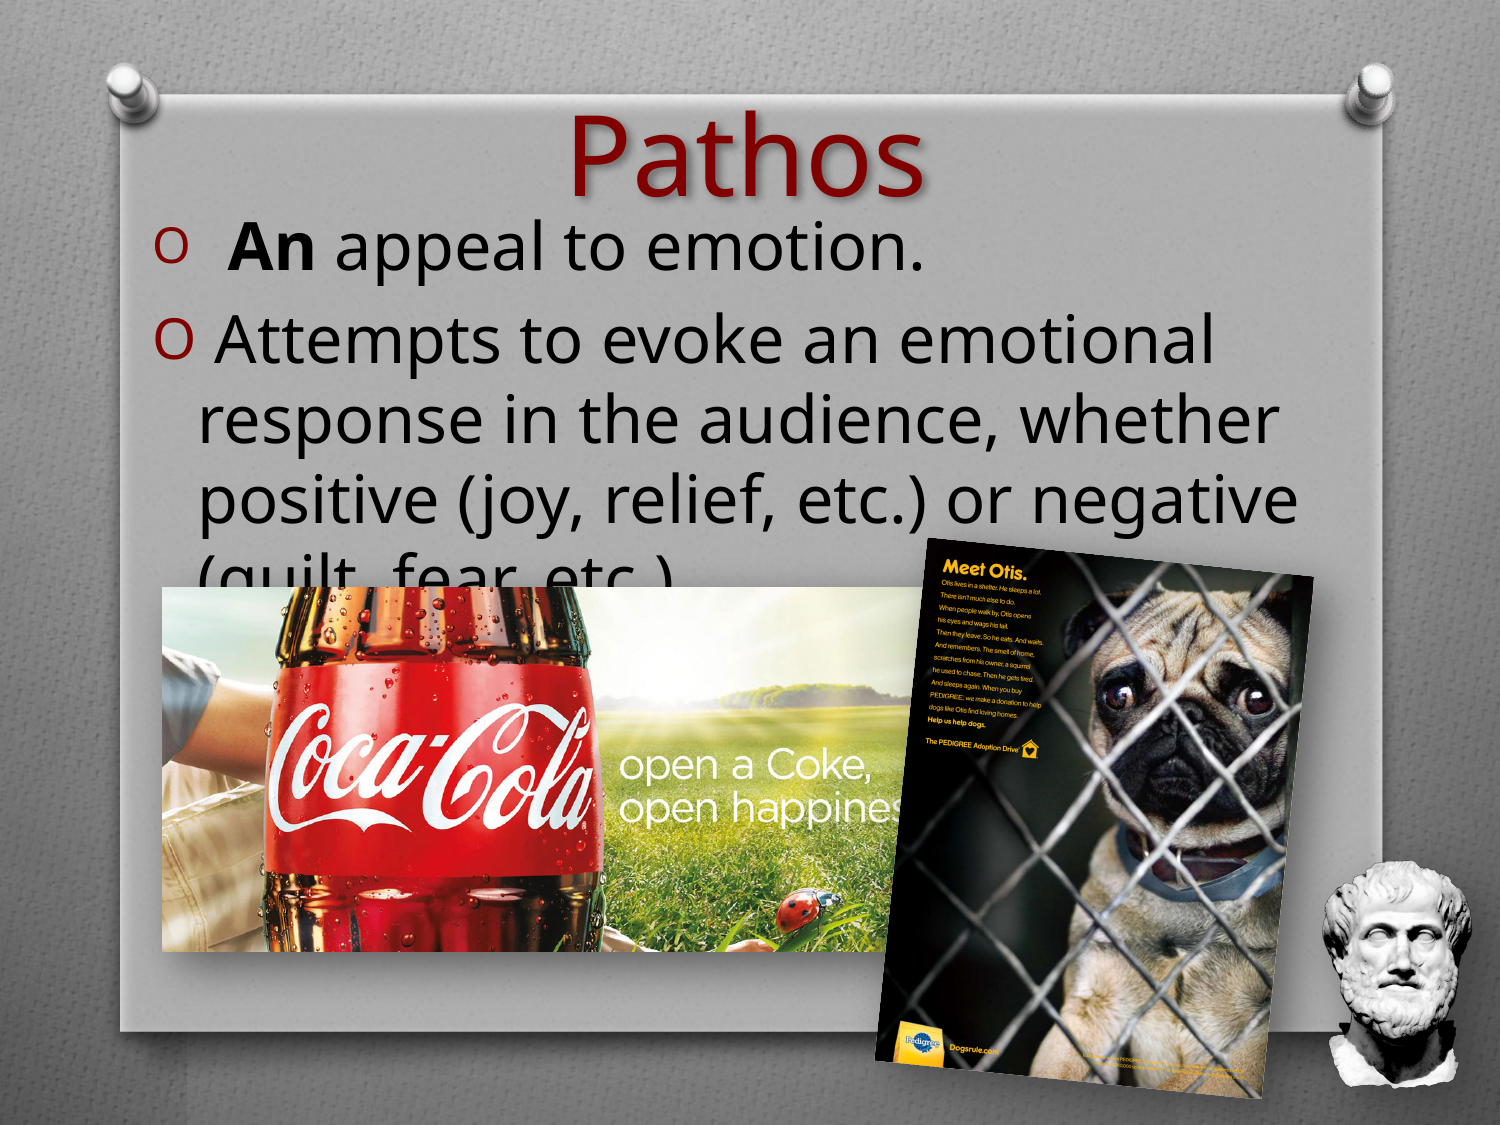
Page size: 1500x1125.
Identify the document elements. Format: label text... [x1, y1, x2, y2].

picture [162, 538, 1314, 1099]
picture [75, 31, 190, 152]
title Pathos [174, 65, 1318, 196]
list An appeal to emotion. Attempts to evoke an emotional response in the audience, whether positive (joy, relief, etc.) or negative (guilt, fear, etc.) [137, 196, 1413, 788]
picture [1318, 35, 1439, 156]
